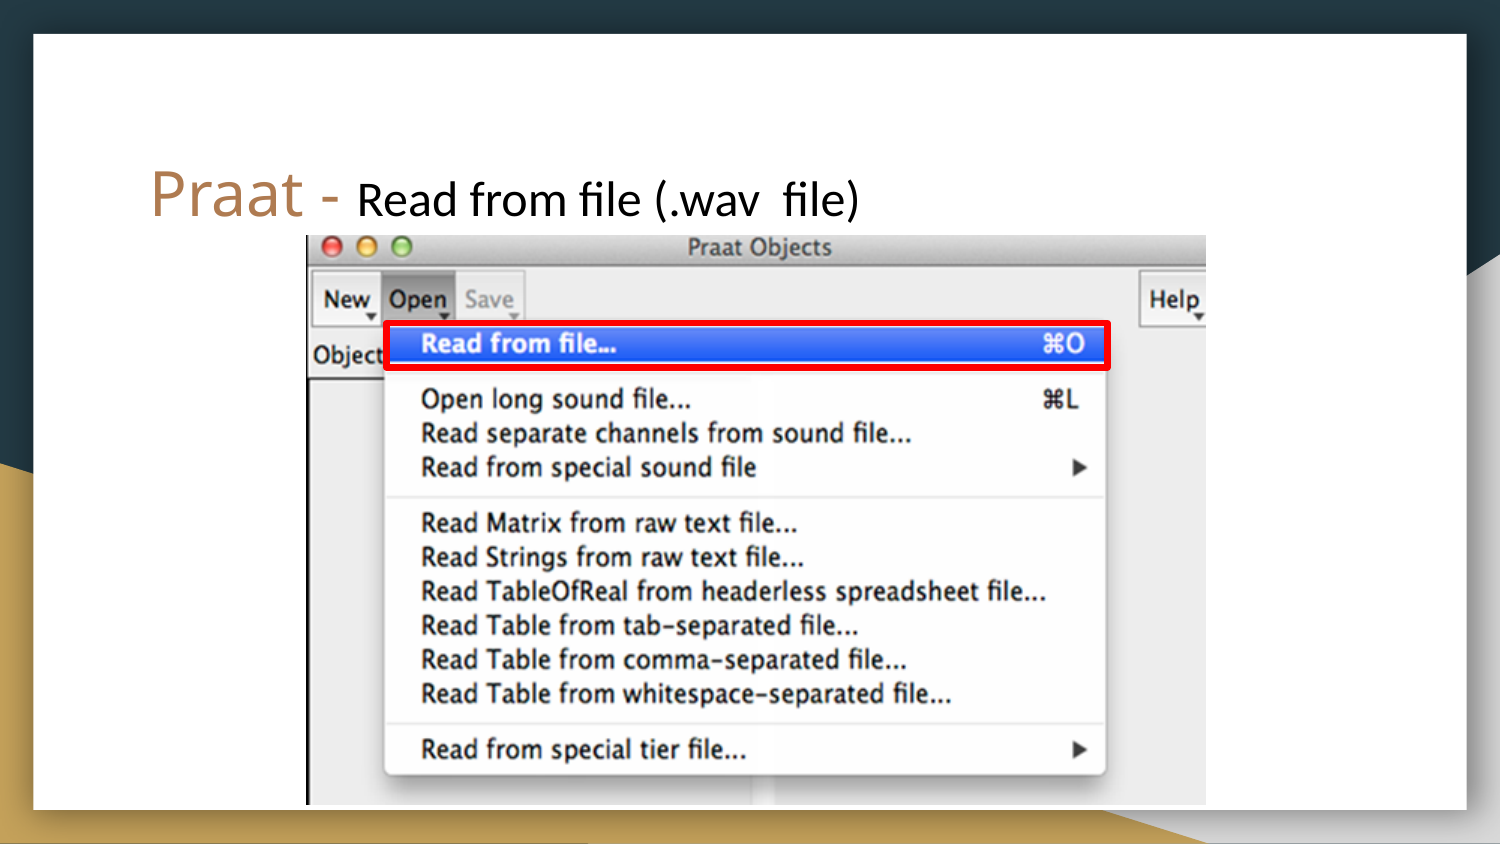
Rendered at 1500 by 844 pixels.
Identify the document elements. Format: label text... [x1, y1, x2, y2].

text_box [306, 235, 1206, 805]
title Praat - Read from file (.wav file) [134, 138, 1366, 296]
